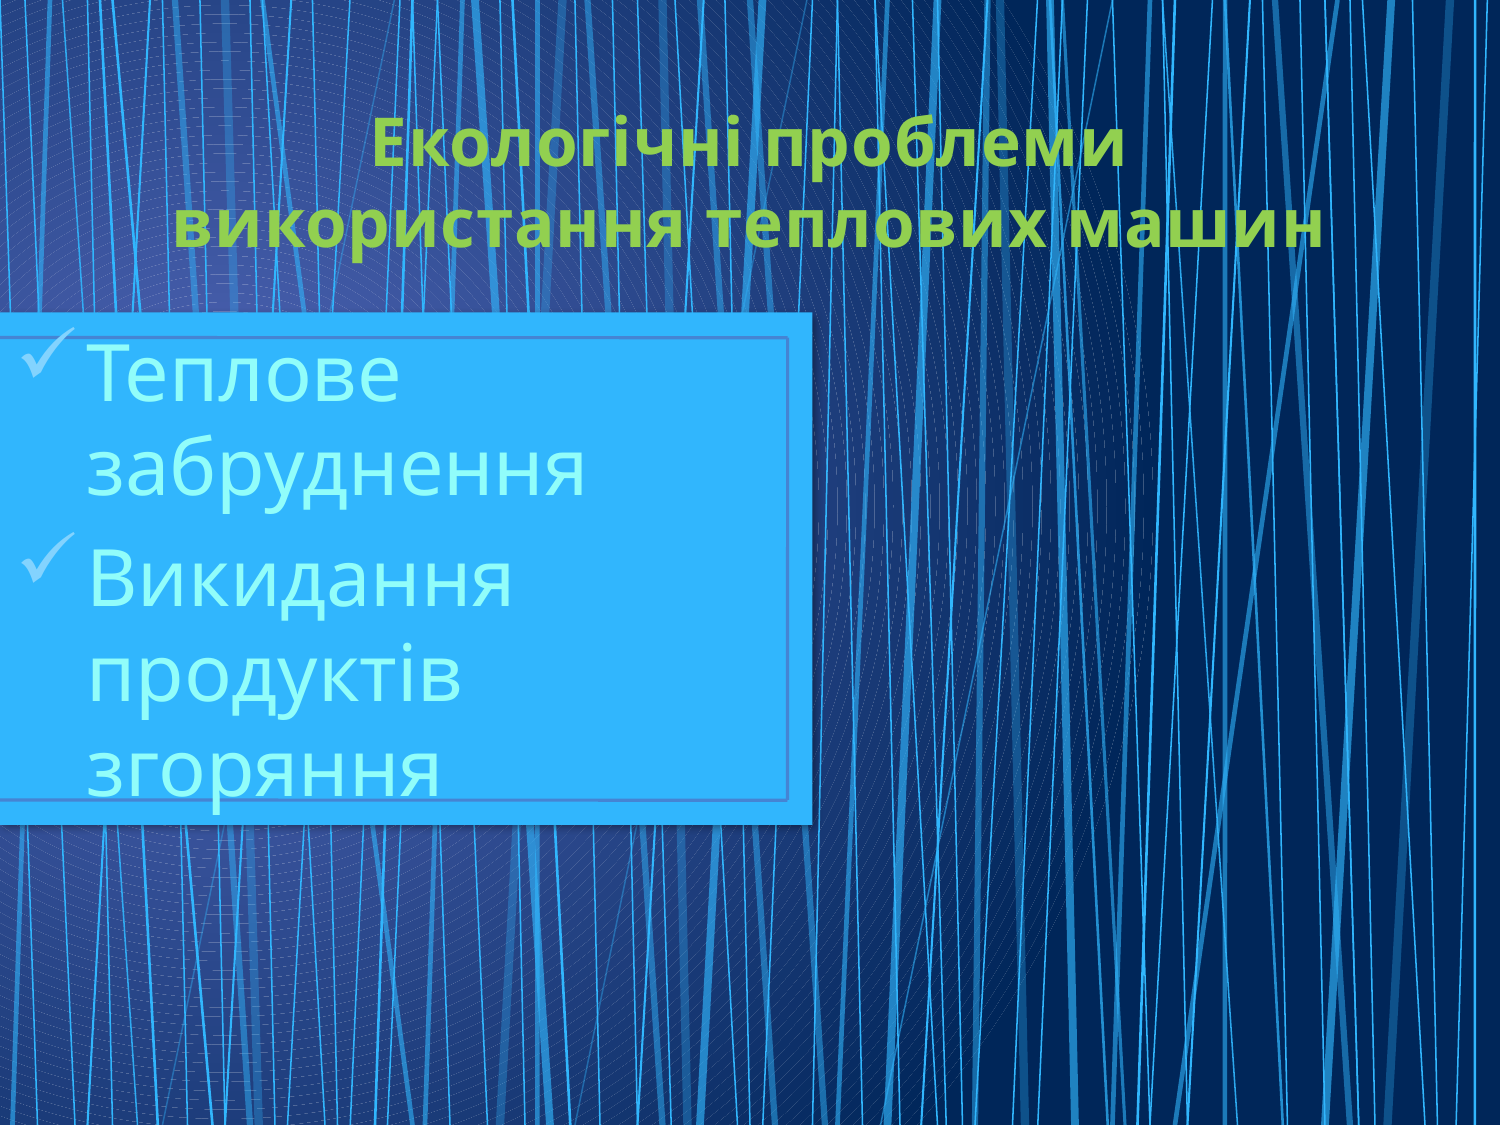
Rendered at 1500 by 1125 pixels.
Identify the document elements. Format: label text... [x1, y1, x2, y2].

subtitle Теплове забруднення Викидання продуктів згоряння [0, 314, 809, 823]
title Екологічні проблеми використання теплових машин [112, 42, 1388, 350]
